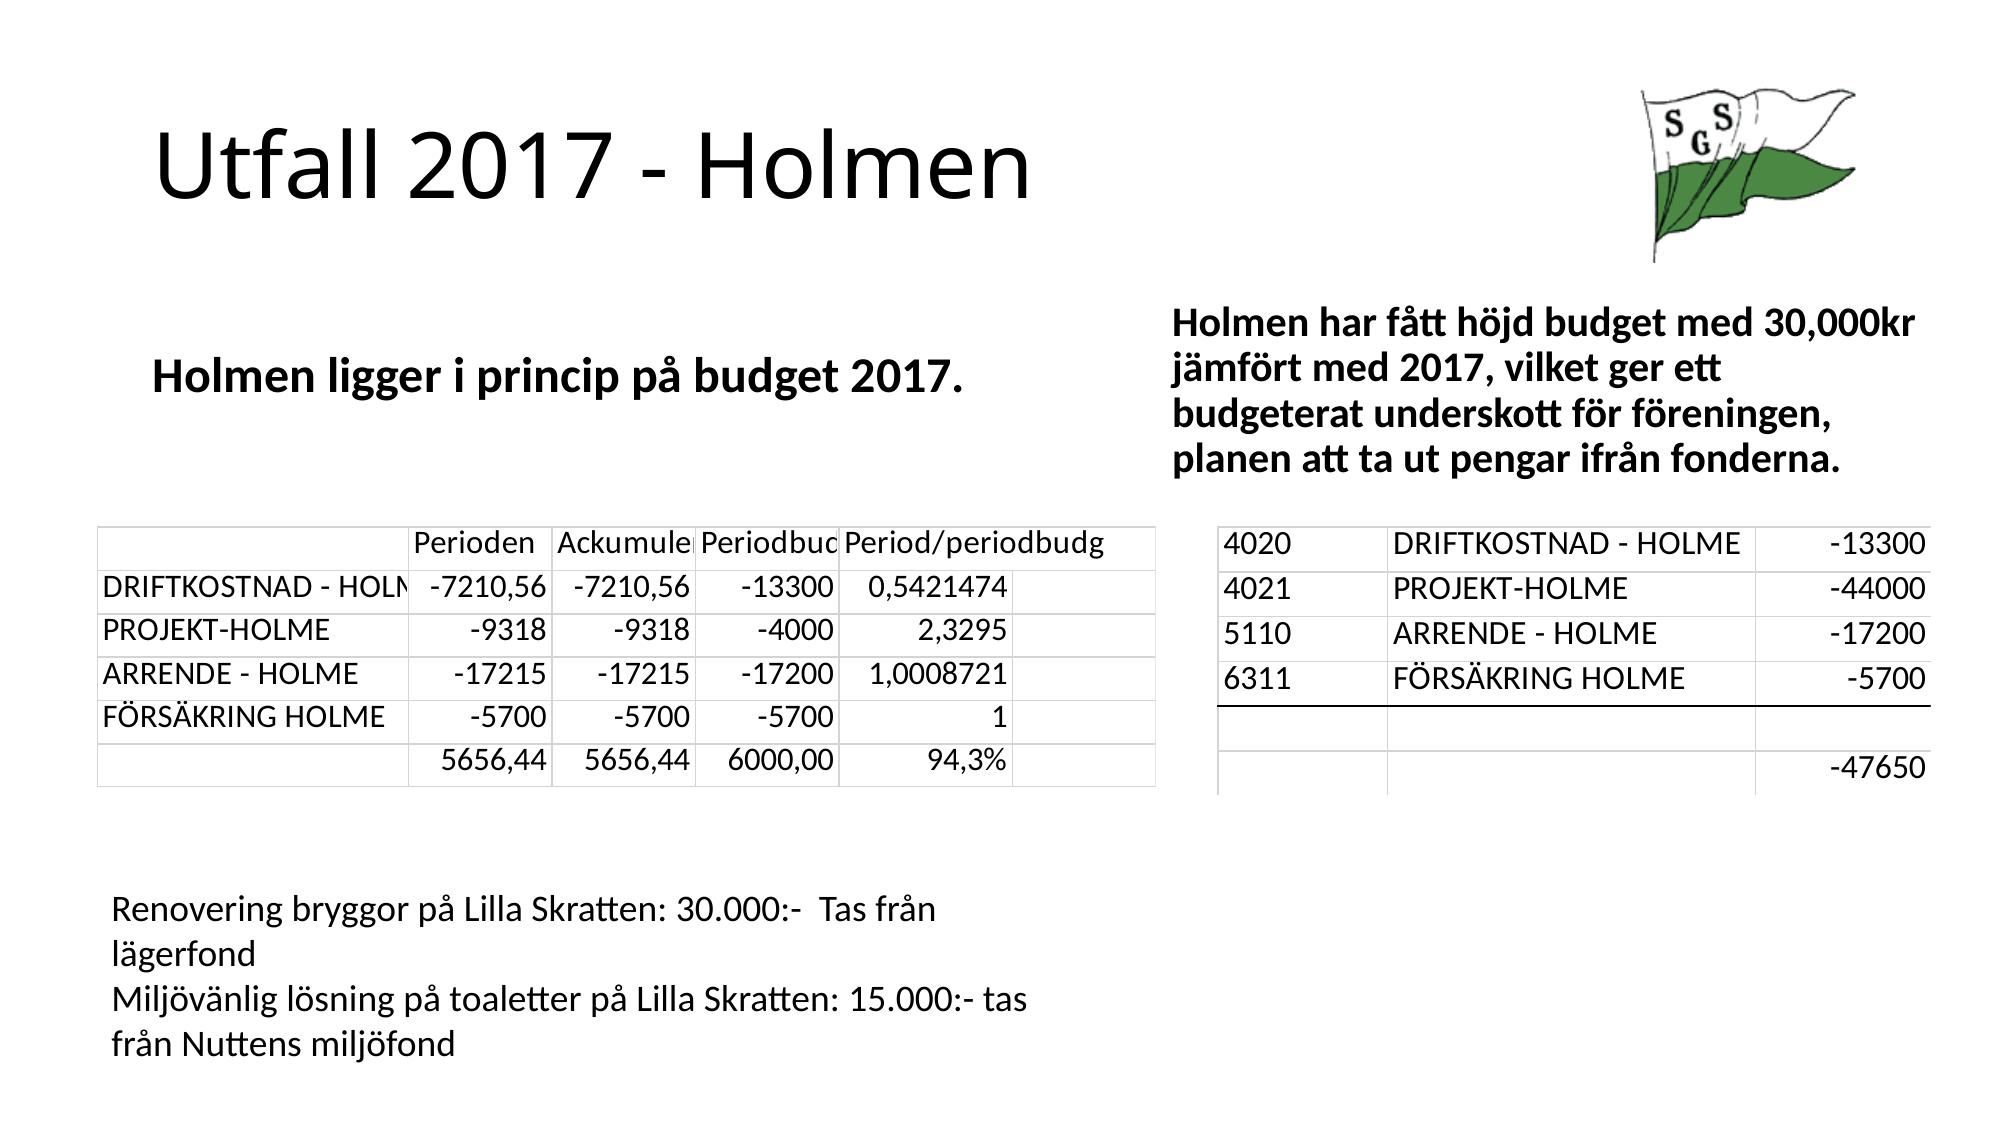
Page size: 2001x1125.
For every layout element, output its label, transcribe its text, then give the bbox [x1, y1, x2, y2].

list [96, 526, 1157, 788]
list Holmen har fått höjd budget med 30,000kr jämfört med 2017, vilket ger ett budgeterat underskott för föreningen, planen att ta ut pengar ifrån fonderna. [1157, 289, 1933, 490]
text_box Renovering bryggor på Lilla Skratten: 30.000:- Tas från lägerfond Miljövänlig lösning på toaletter på Lilla Skratten: 15.000:- tas från Nuttens miljöfond [96, 876, 1097, 1072]
picture [1624, 86, 1876, 263]
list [1217, 526, 1933, 797]
list Holmen ligger i princip på budget 2017. [137, 275, 984, 411]
title Utfall 2017 - Holmen [137, 59, 1863, 278]
